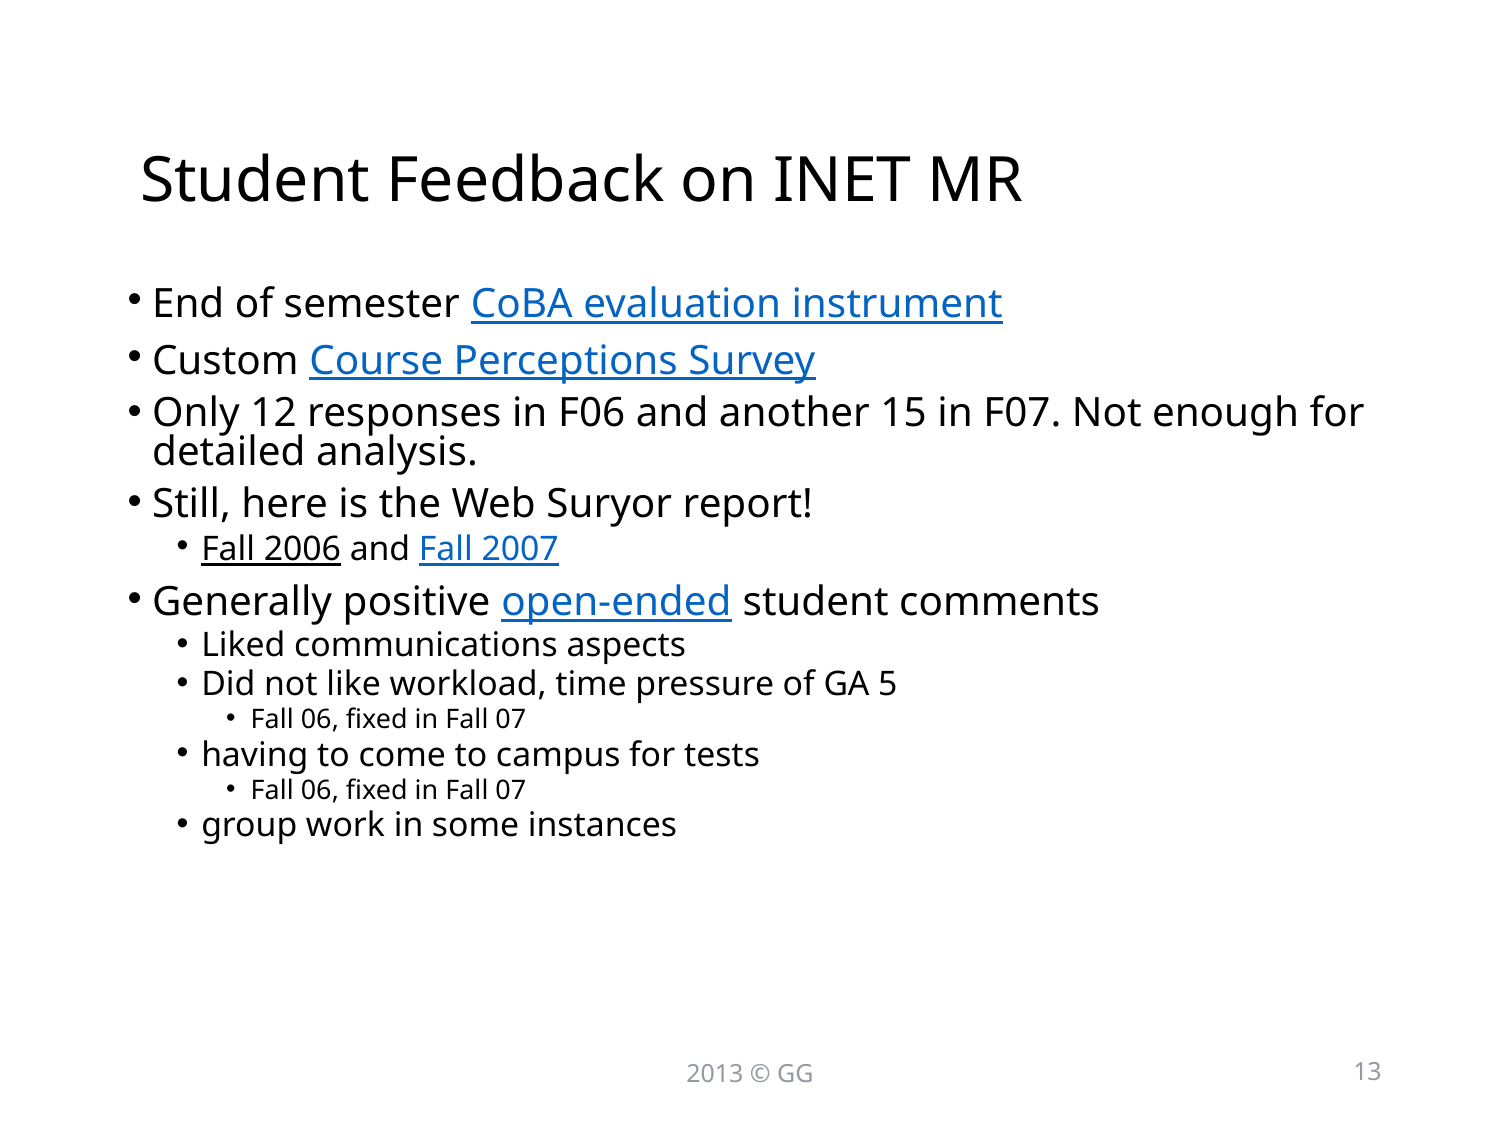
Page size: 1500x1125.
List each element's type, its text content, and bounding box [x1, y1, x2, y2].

title Student Feedback on INET MR [125, 87, 1400, 275]
list End of semester CoBA evaluation instrument Custom Course Perceptions Survey Only 12 responses in F06 and another 15 in F07. Not enough for detailed analysis. Still, here is the Web Suryor report! Fall 2006 and Fall 2007 Generally positive open-ended student comments Liked communications aspects Did not like workload, time pressure of GA 5 Fall 06, fixed in Fall 07 having to come to campus for tests Fall 06, fixed in Fall 07 group work in some instances [112, 275, 1413, 855]
footer 2013 © GG [496, 1042, 1004, 1103]
slide_number 13 [1059, 1042, 1397, 1103]
